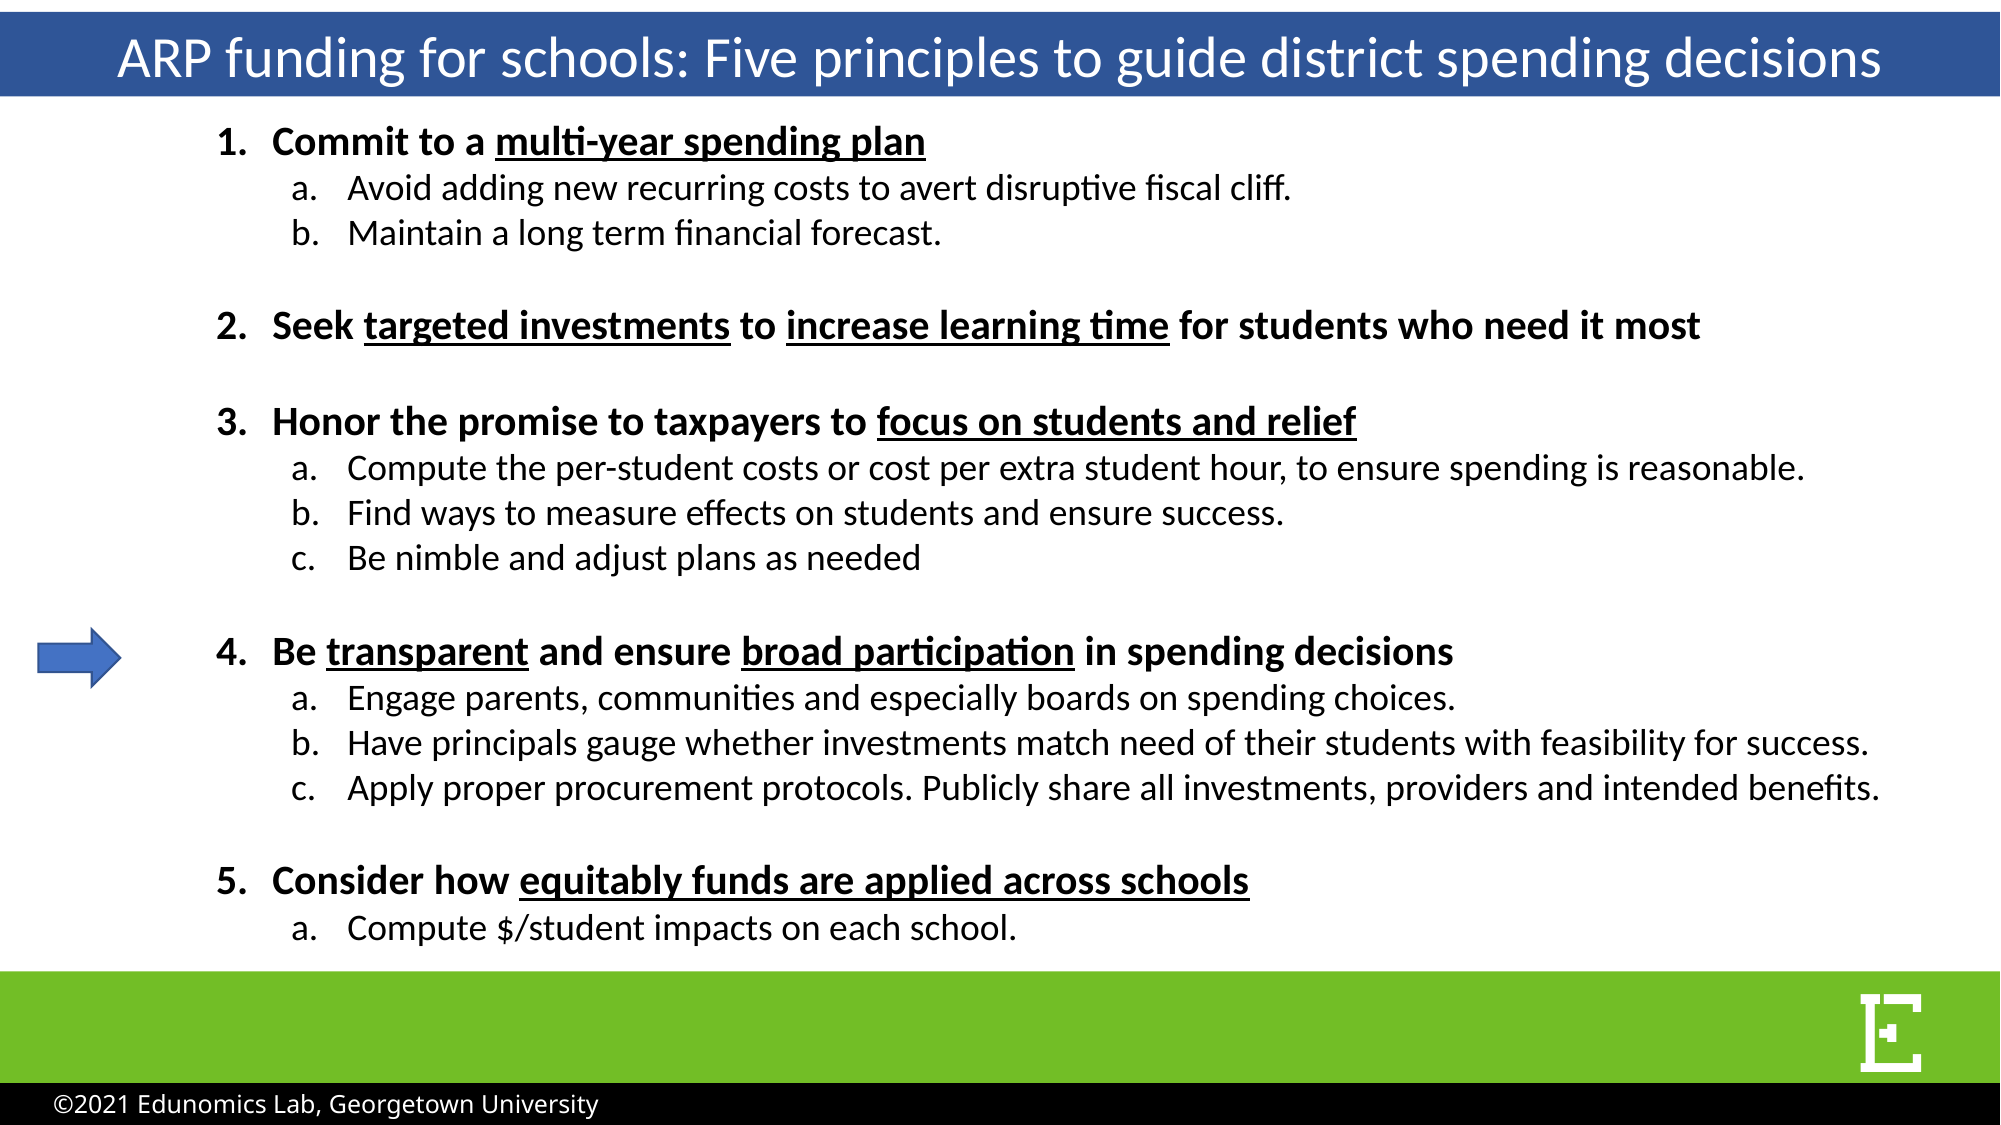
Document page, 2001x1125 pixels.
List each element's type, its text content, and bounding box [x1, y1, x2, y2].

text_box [0, 971, 2000, 1125]
text_box Commit to a multi-year spending plan Avoid adding new recurring costs to avert disruptive fiscal cliff. Maintain a long term financial forecast. Seek targeted investments to increase learning time for students who need it most Honor the promise to taxpayers to focus on students and relief Compute the per-student costs or cost per extra student hour, to ensure spending is reasonable. Find ways to measure effects on students and ensure success. Be nimble and adjust plans as needed Be transparent and ensure broad participation in spending decisions Engage parents, communities and especially boards on spending choices. Have principals gauge whether investments match need of their students with feasibility for success. Apply proper procurement protocols. Publicly share all investments, providers and intended benefits. Consider how equitably funds are applied across schools Compute $/student impacts on each school. [201, 105, 1898, 956]
text_box [37, 626, 122, 689]
text_box ARP funding for schools: Five principles to guide district spending decisions [0, 11, 2000, 97]
